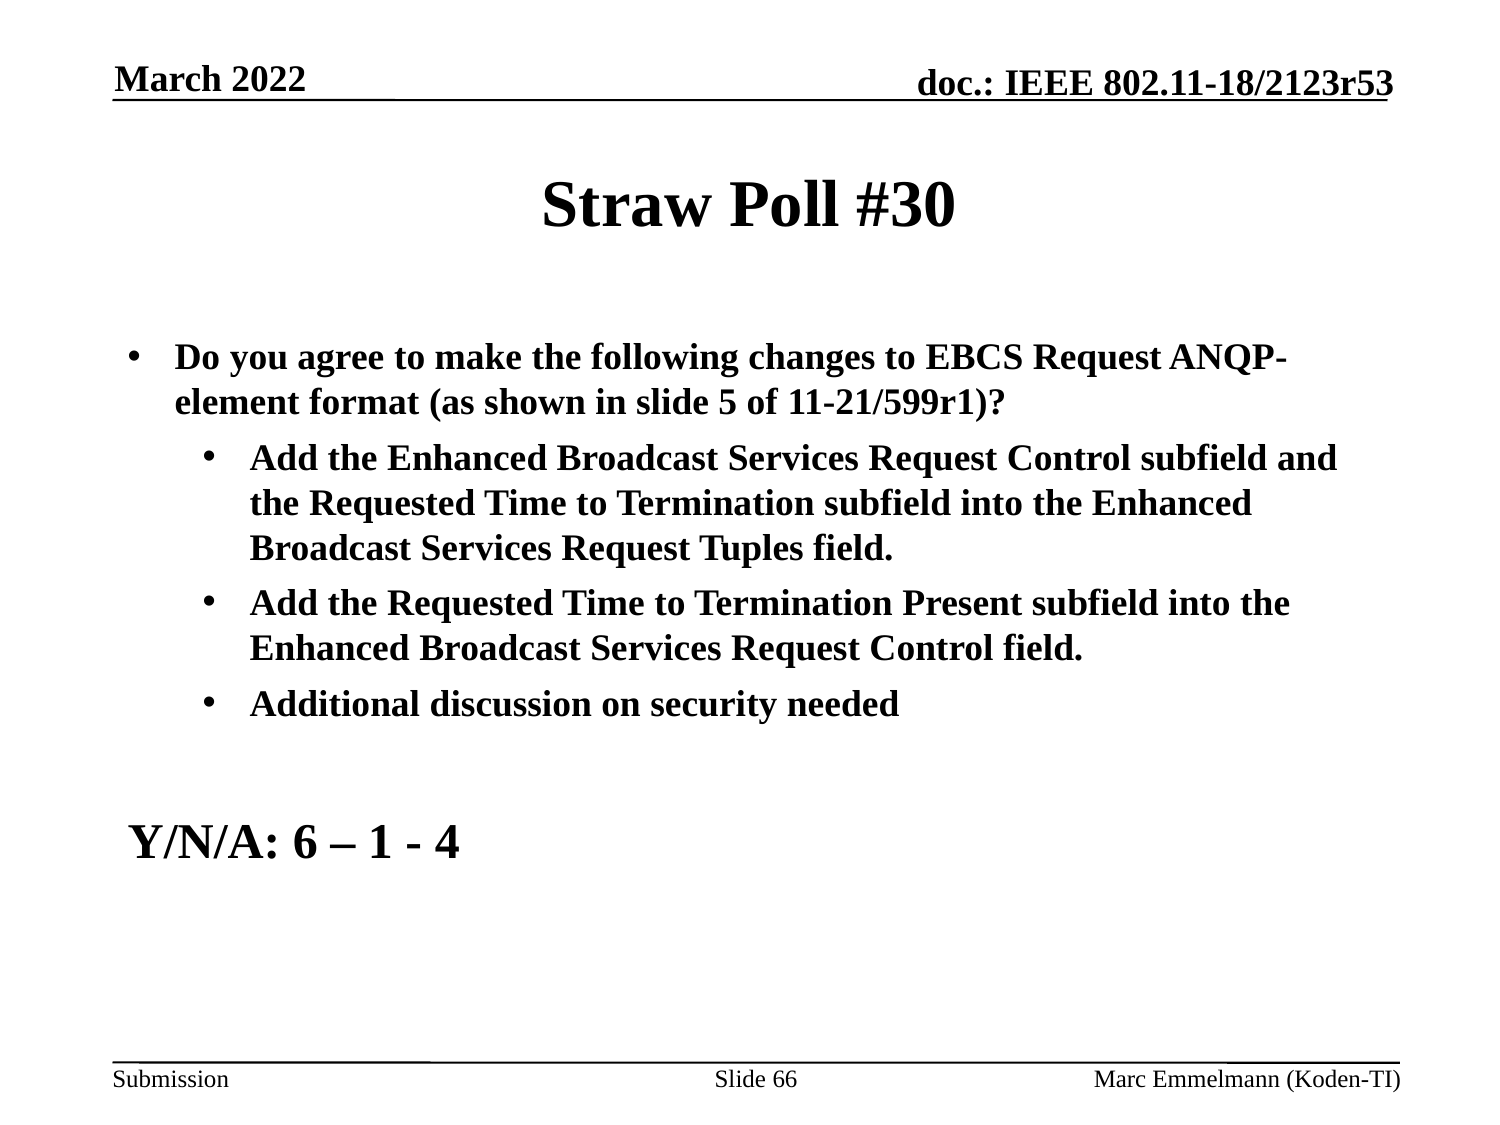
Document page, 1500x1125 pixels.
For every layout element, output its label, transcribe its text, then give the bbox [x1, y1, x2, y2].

slide_number Slide 66 [712, 1061, 800, 1123]
footer Marc Emmelmann (Koden-TI) [878, 1061, 1402, 1093]
list Do you agree to make the following changes to EBCS Request ANQP-element format (as shown in slide 5 of 11-21/599r1)? Add the Enhanced Broadcast Services Request Control subfield and the Requested Time to Termination subfield into the Enhanced Broadcast Services Request Tuples field. Add the Requested Time to Termination Present subfield into the Enhanced Broadcast Services Request Control field. Additional discussion on security needed Y/N/A: 6 – 1 - 4 [112, 324, 1388, 1000]
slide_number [114, 54, 423, 100]
title Straw Poll #30 [112, 112, 1388, 288]
